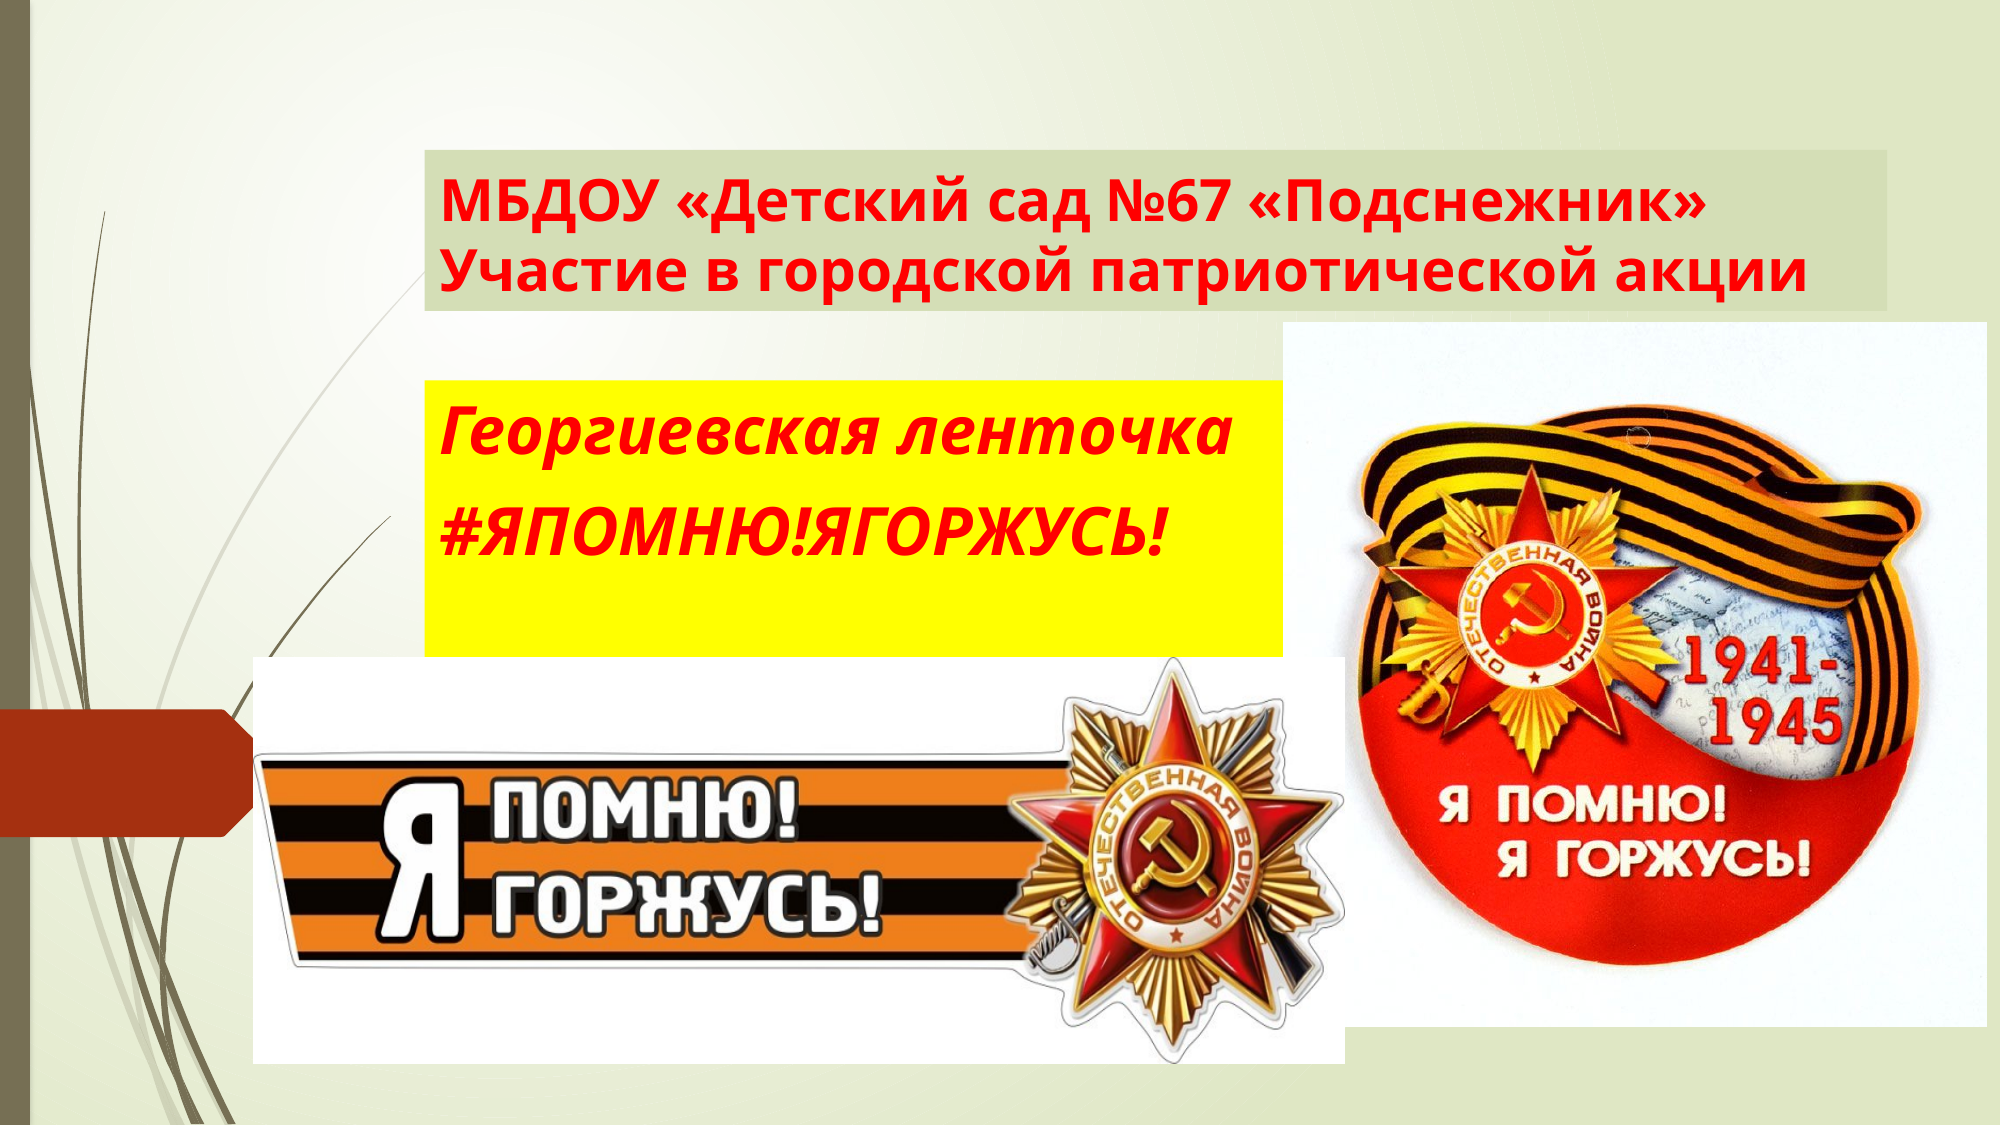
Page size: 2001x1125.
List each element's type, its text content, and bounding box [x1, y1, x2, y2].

subtitle Георгиевская ленточка #ЯПОМНЮ!ЯГОРЖУСЬ! [424, 380, 1278, 656]
picture [253, 322, 1987, 1064]
title МБДОУ «Детский сад №67 «Подснежник» Участие в городской патриотической акции [424, 149, 1888, 311]
